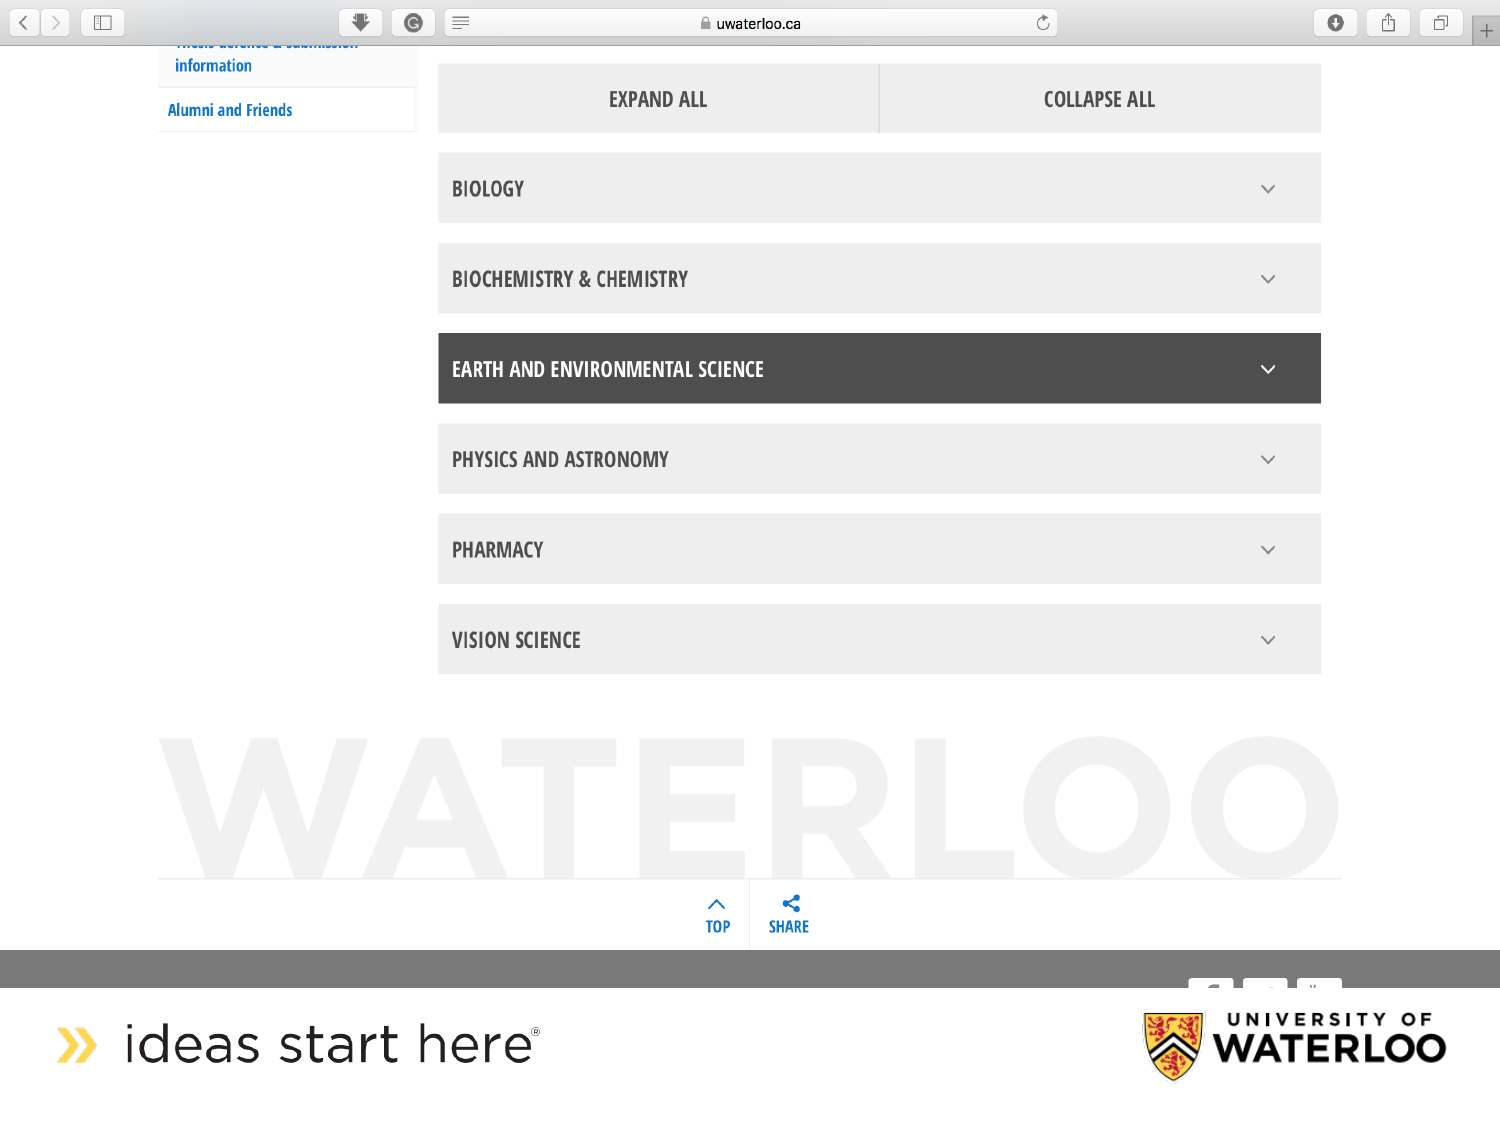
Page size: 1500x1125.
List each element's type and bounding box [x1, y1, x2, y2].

list [0, 0, 1500, 988]
